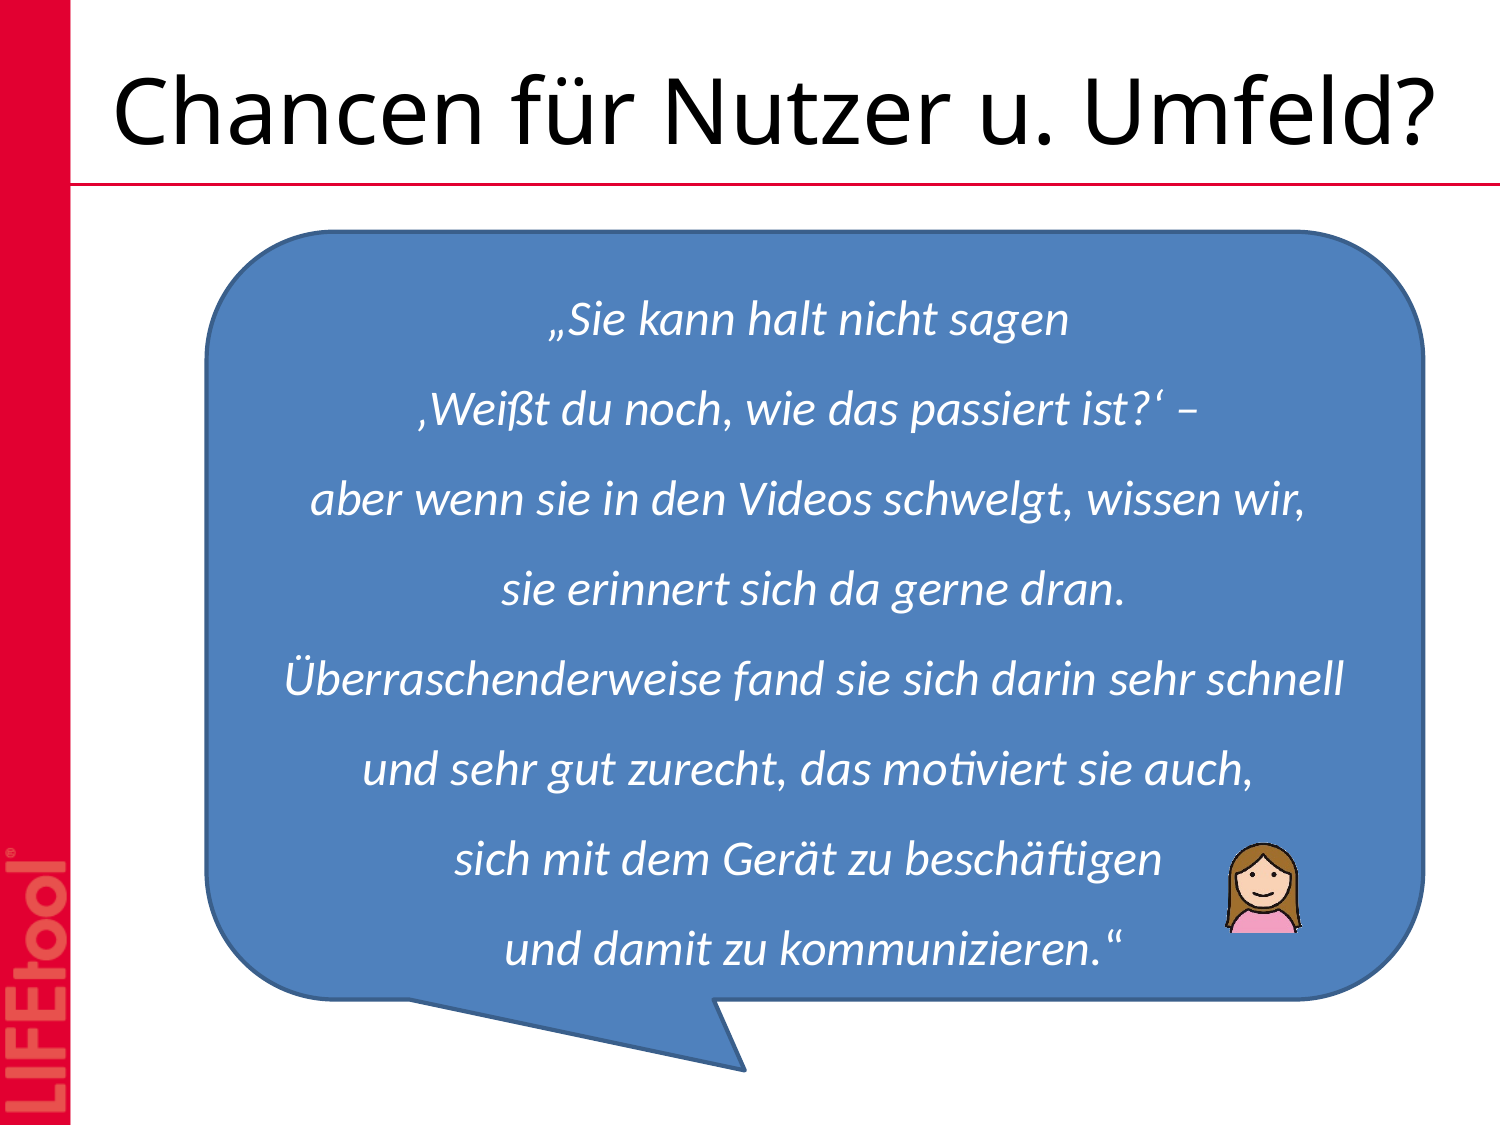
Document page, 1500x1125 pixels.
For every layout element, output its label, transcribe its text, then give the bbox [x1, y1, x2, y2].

picture [0, 0, 796, 183]
text_box „Sie kann halt nicht sagen ‚Weißt du noch, wie das passiert ist?‘ – aber wenn sie in den Videos schwelgt, wissen wir, sie erinnert sich da gerne dran. Überraschenderweise fand sie sich darin sehr schnell und sehr gut zurecht, das motiviert sie auch, sich mit dem Gerät zu beschäftigen und damit zu kommunizieren.“ [204, 229, 1426, 1073]
picture [0, 186, 796, 1125]
picture [1198, 833, 1327, 941]
title Chancen für Nutzer u. Umfeld? [96, 38, 1459, 178]
